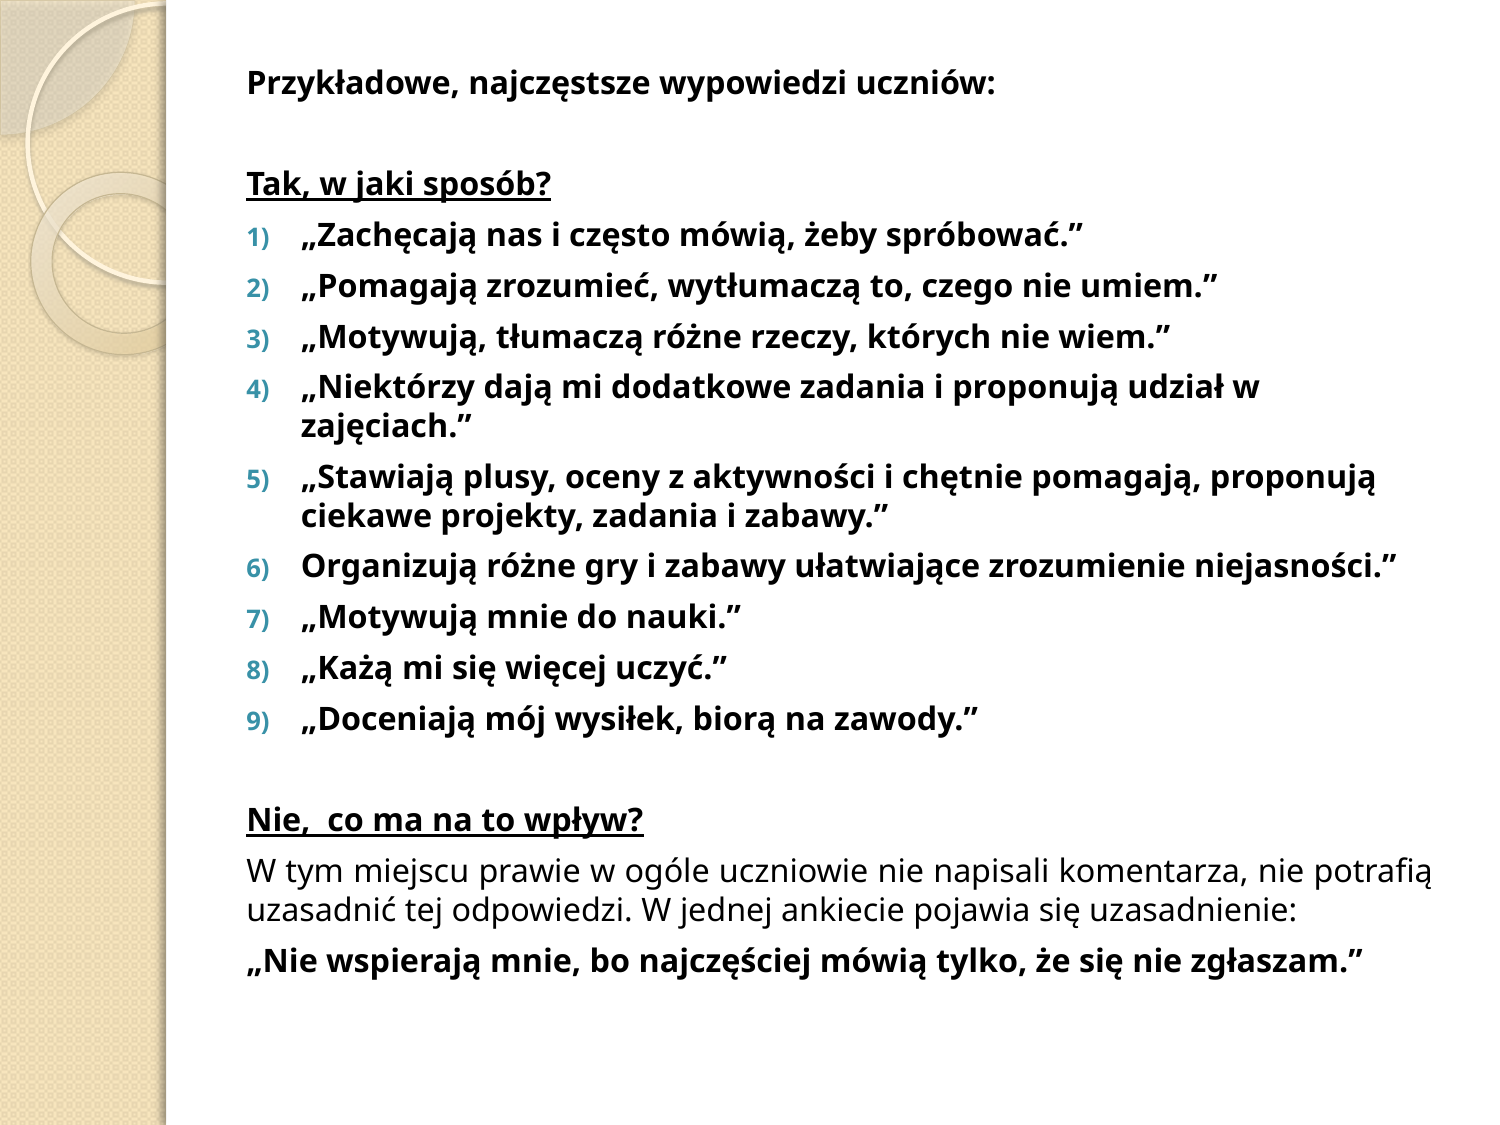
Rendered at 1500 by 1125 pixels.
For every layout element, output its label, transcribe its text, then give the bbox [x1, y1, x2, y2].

list Przykładowe, najczęstsze wypowiedzi uczniów: Tak, w jaki sposób? „Zachęcają nas i często mówią, żeby spróbować.” „Pomagają zrozumieć, wytłumaczą to, czego nie umiem.” „Motywują, tłumaczą różne rzeczy, których nie wiem.” „Niektórzy dają mi dodatkowe zadania i proponują udział w zajęciach.” „Stawiają plusy, oceny z aktywności i chętnie pomagają, proponują ciekawe projekty, zadania i zabawy.” Organizują różne gry i zabawy ułatwiające zrozumienie niejasności.” „Motywują mnie do nauki.” „Każą mi się więcej uczyć.” „Doceniają mój wysiłek, biorą na zawody.” Nie, co ma na to wpływ? W tym miejscu prawie w ogóle uczniowie nie napisali komentarza, nie potrafią uzasadnić tej odpowiedzi. W jednej ankiecie pojawia się uzasadnienie: „Nie wspierają mnie, bo najczęściej mówią tylko, że się nie zgłaszam.” [218, 54, 1449, 1047]
